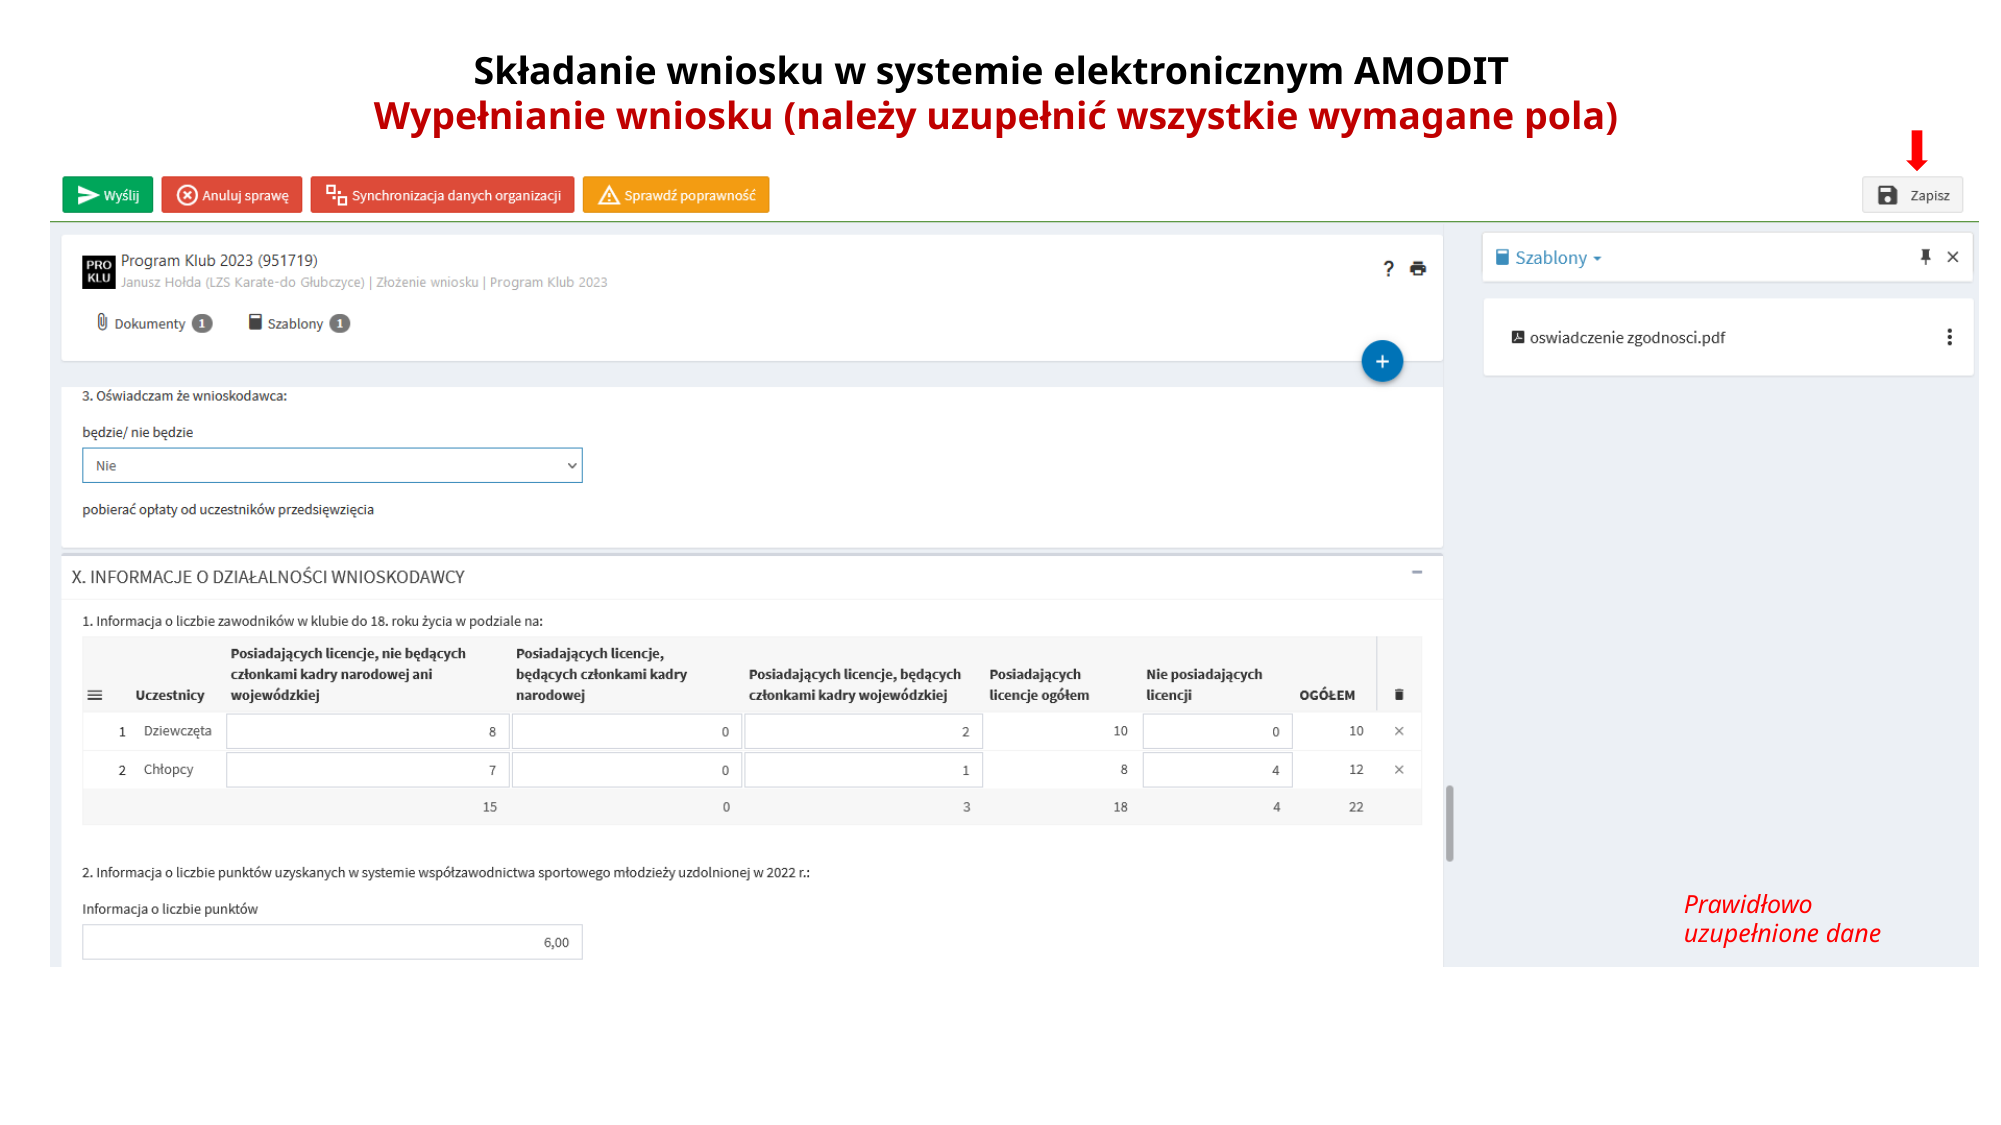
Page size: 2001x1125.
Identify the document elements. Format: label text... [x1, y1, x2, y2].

text_box [1906, 130, 1928, 168]
picture [50, 168, 1979, 967]
text_box Składanie wniosku w systemie elektronicznym AMODIT Wypełnianie wniosku (należy uzupełnić wszystkie wymagane pola) [47, 39, 1946, 145]
